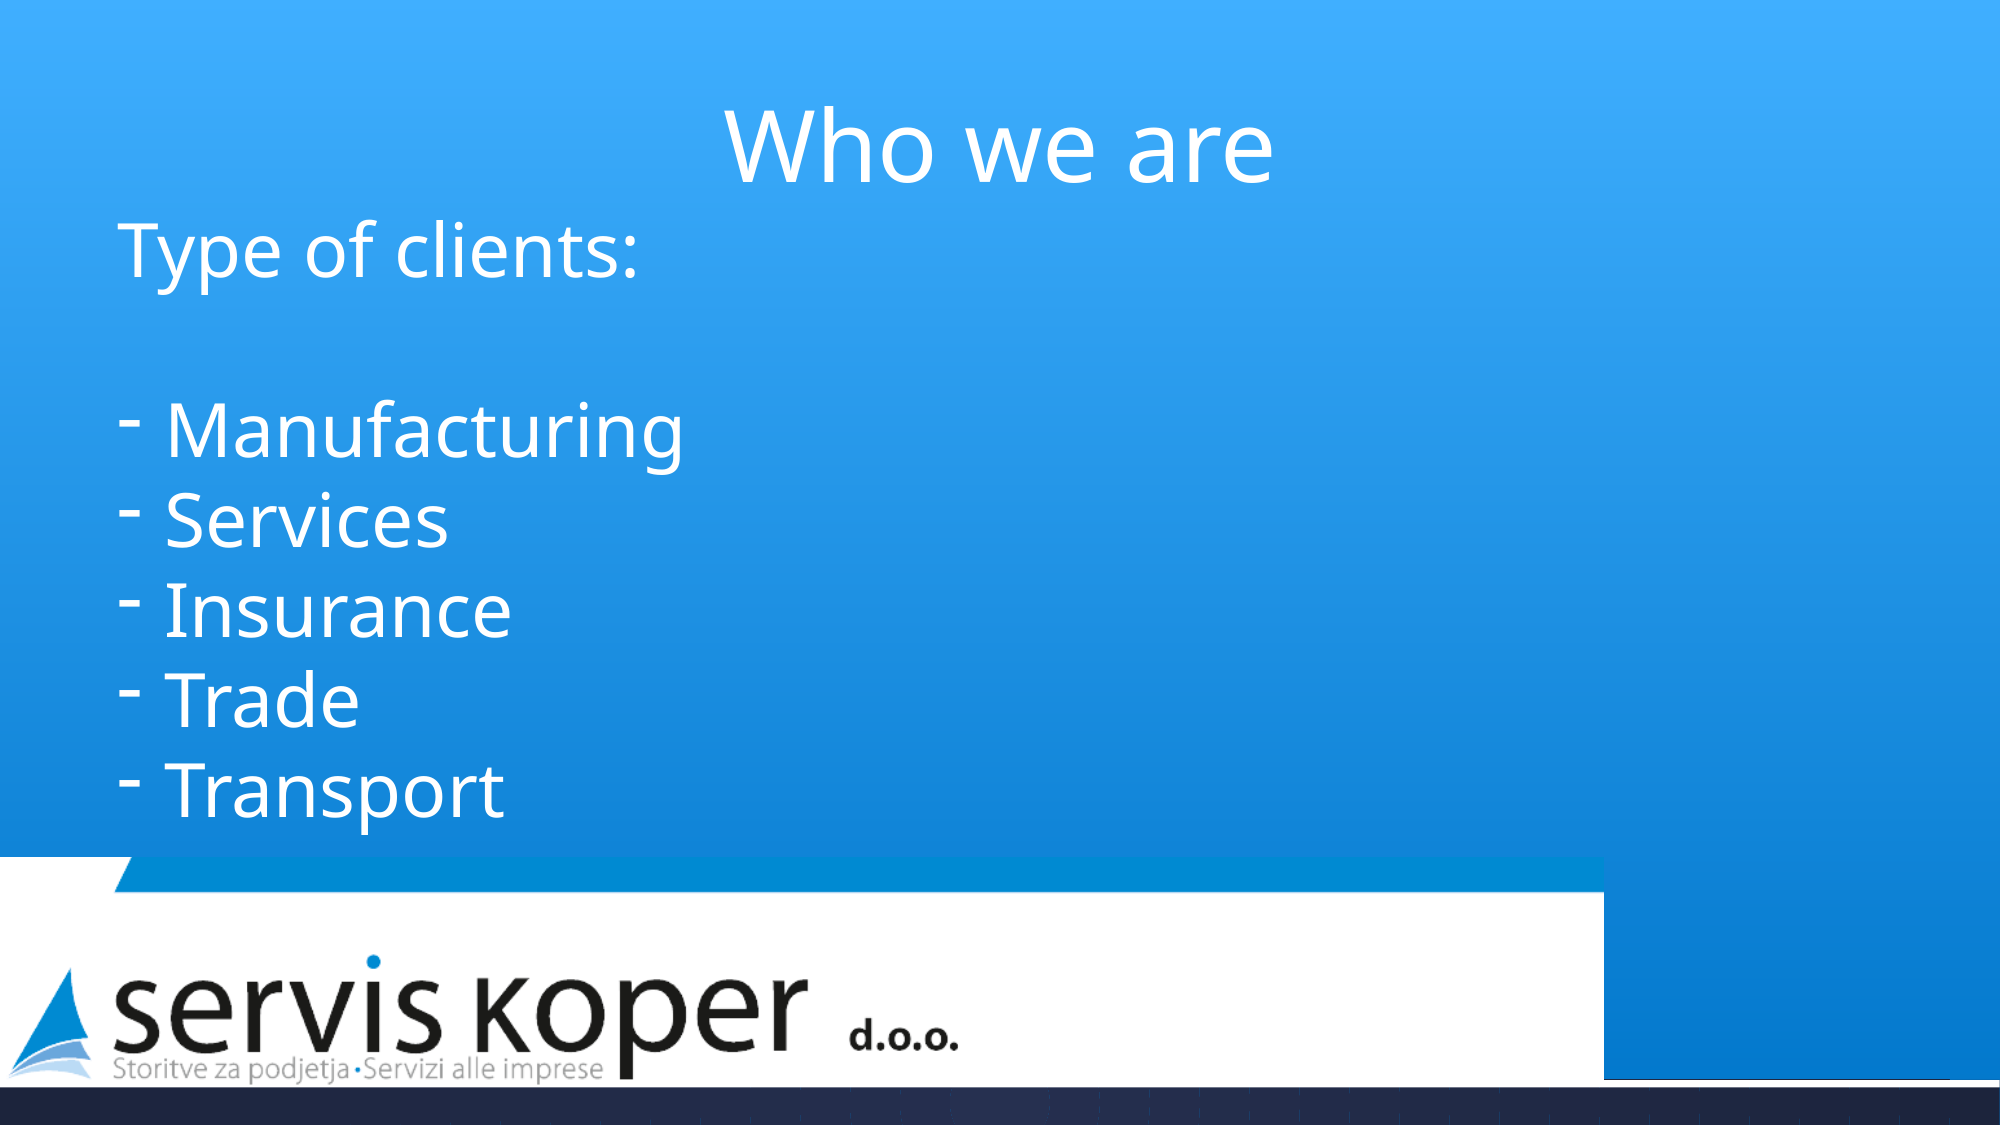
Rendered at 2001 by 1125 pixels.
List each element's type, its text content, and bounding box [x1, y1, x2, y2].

text_box Who we are Type of clients: Manufacturing Services Insurance Trade Transport [102, 75, 1898, 840]
picture [0, 857, 1604, 1086]
